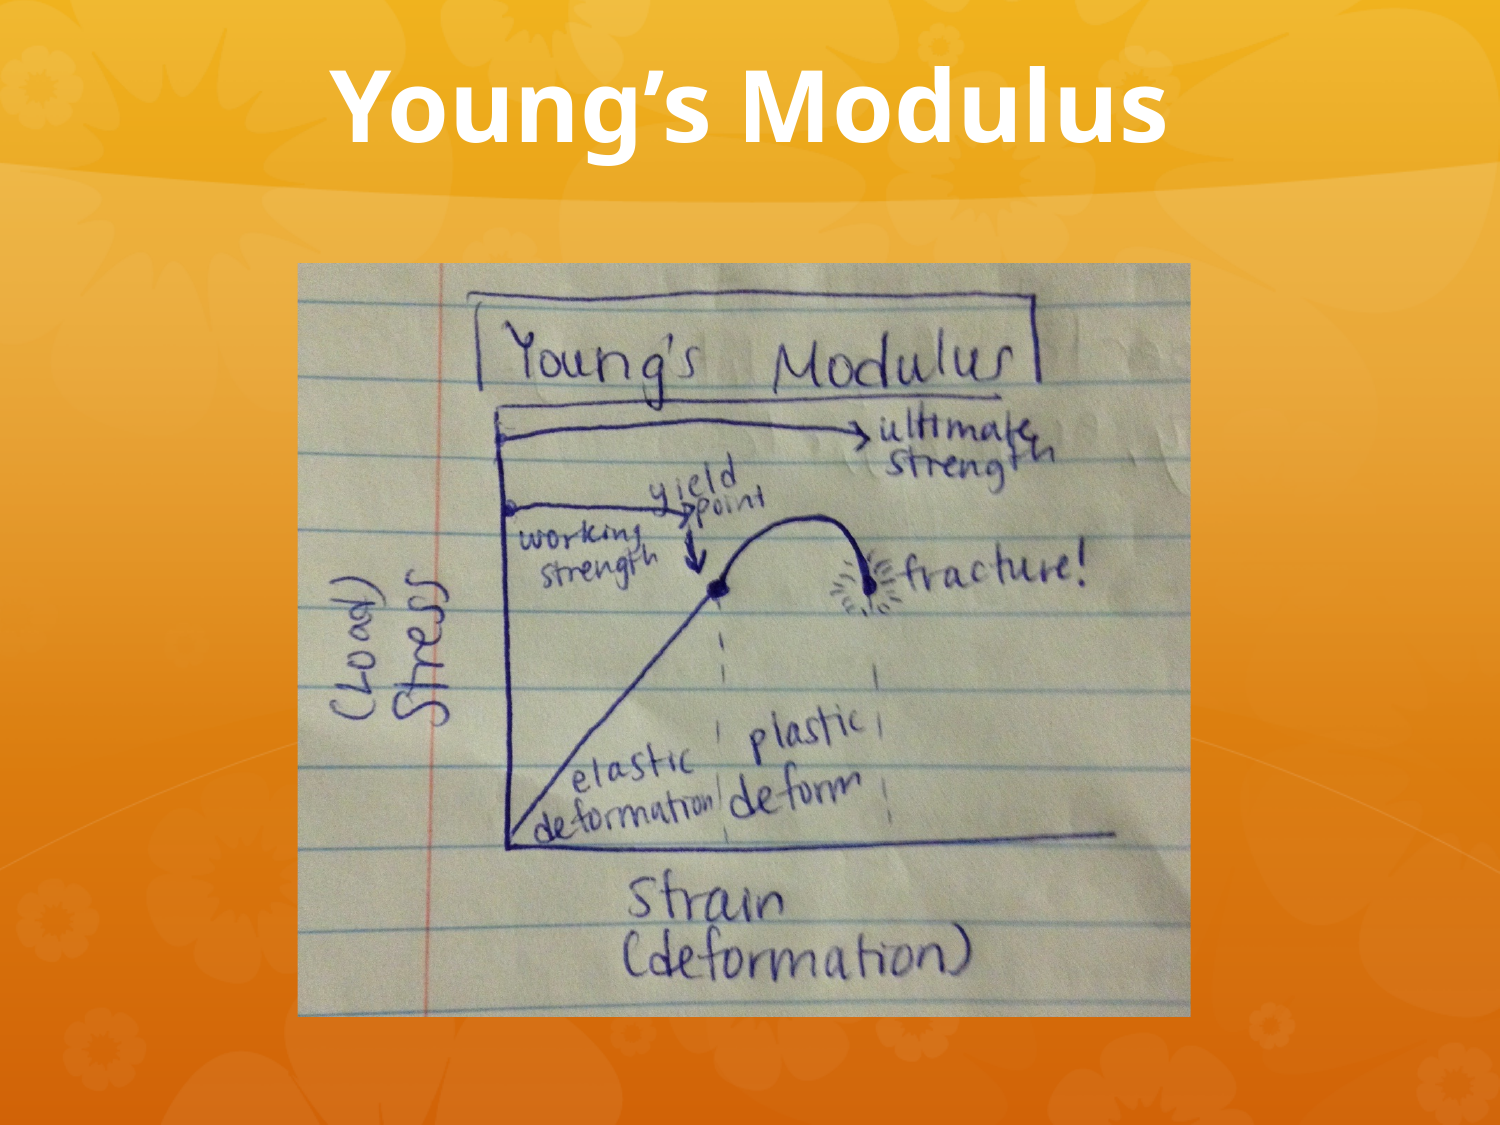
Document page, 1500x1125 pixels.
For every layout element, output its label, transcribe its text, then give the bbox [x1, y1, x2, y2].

title Young’s Modulus [127, 14, 1372, 203]
picture [0, 0, 1500, 1125]
